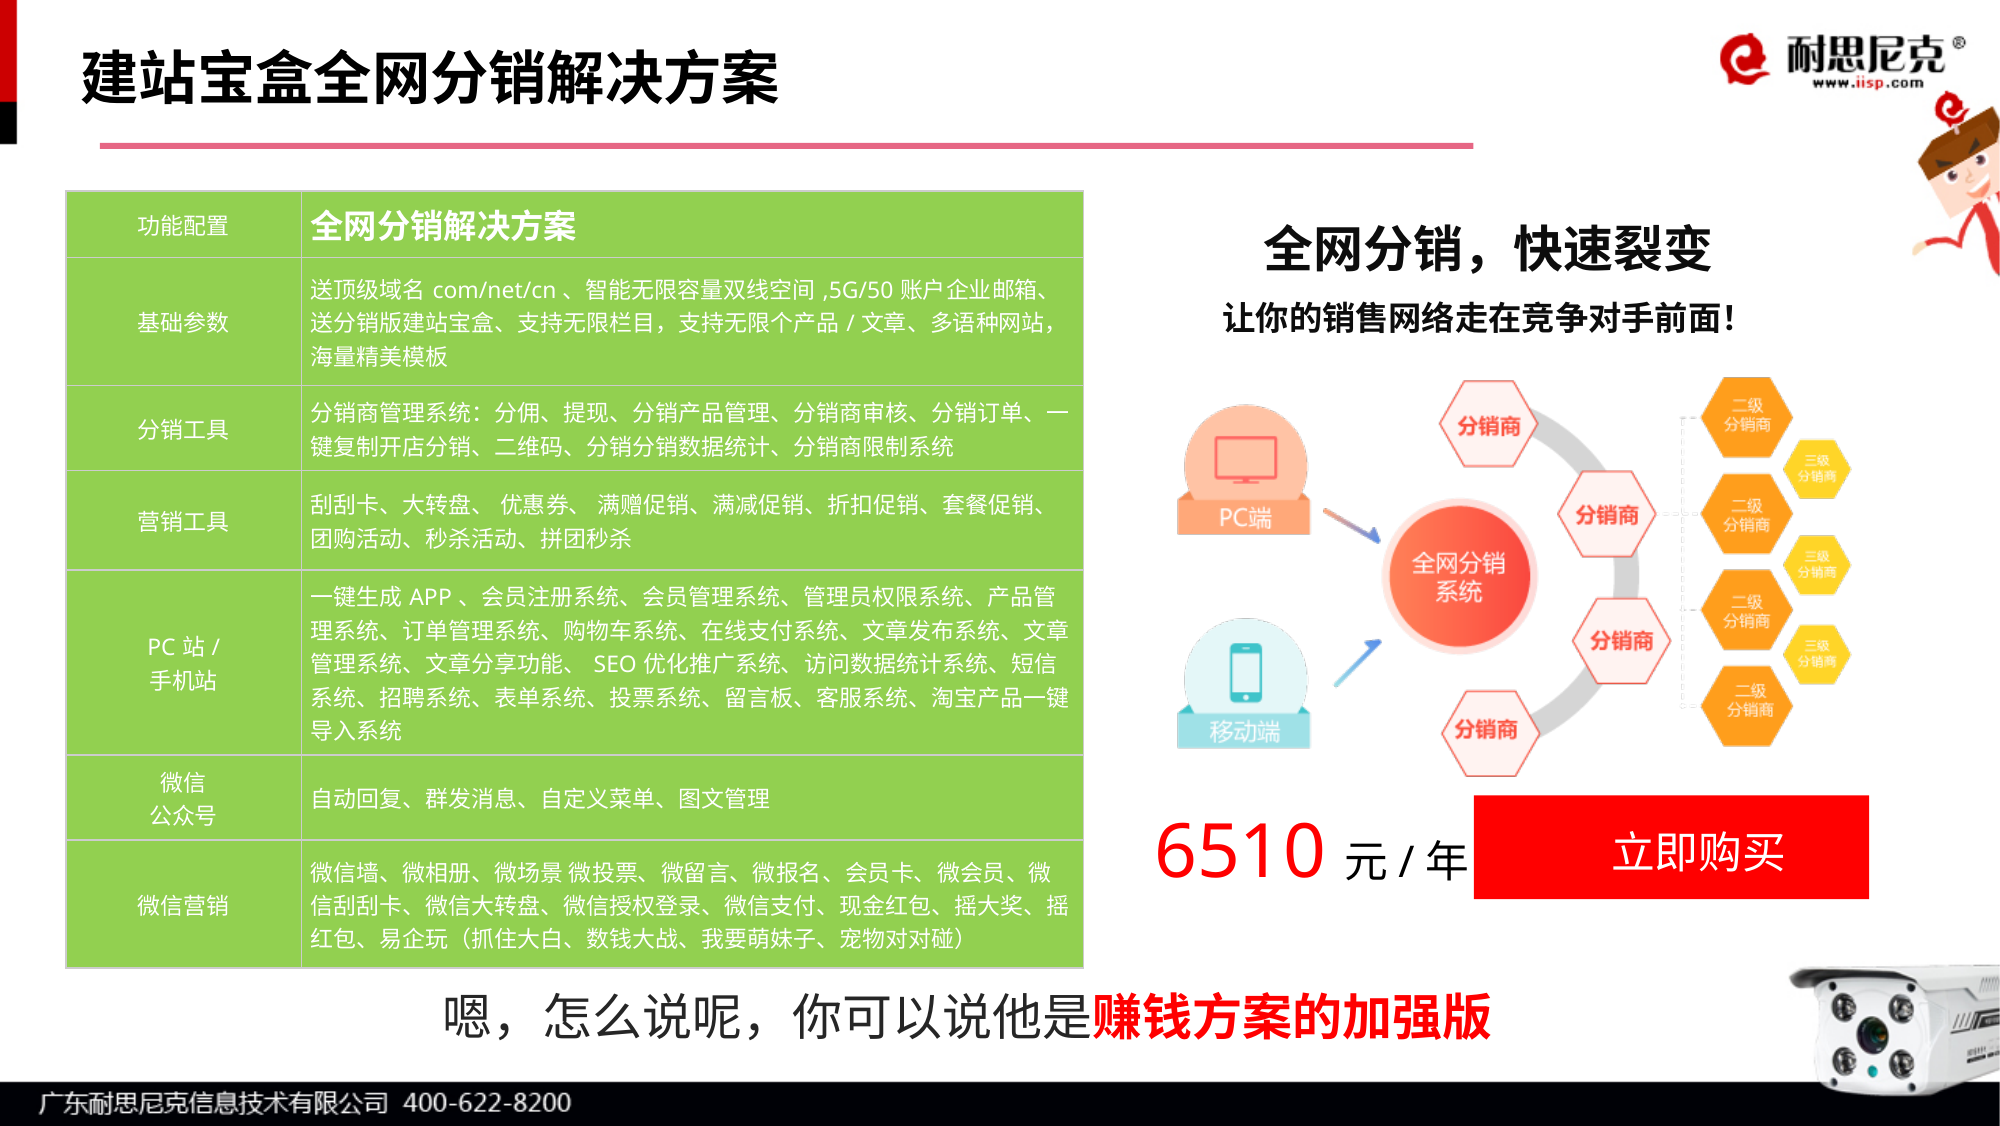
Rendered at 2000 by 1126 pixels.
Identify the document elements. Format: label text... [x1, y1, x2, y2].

text_box 建站宝盒全网分销解决方案 [65, 41, 1641, 144]
text_box 6510元/年 [1139, 795, 1484, 901]
table_header 全网分销解决方案 [302, 192, 1083, 257]
table_cell 营销工具 [67, 471, 301, 569]
table_cell 送顶级域名com/net/cn、智能无限容量双线空间,5G/50账户企业邮箱、送分销版建站宝盒、支持无限栏目，支持无限个产品/文章、多语种网站，海量精美模板 [302, 258, 1083, 385]
table_cell 微信营销 [67, 841, 301, 967]
table_cell 一键生成APP、会员注册系统、会员管理系统、管理员权限系统、产品管理系统、订单管理系统、购物车系统、在线支付系统、文章发布系统、文章管理系统、文章分享功能、SEO优化推广系统、访问数据统计系统、短信系统、招聘系统、表单系统、投票系统、留言板、客服系统、淘宝产品一键导入系统 [302, 571, 1083, 754]
text_box 嗯，怎么说呢，你可以说他是赚钱方案的加强版 [65, 978, 1870, 1053]
text_box [99, 142, 1475, 150]
table_cell PC站/ 手机站 [67, 571, 301, 754]
table_cell 微信 公众号 [67, 756, 301, 839]
table_header 功能配置 [67, 192, 301, 257]
picture [0, 0, 2000, 1126]
table_cell 自动回复、群发消息、自定义菜单、图文管理 [302, 756, 1083, 839]
text_box 全网分销，快速裂变 让你的销售网络走在竞争对手前面！ [1086, 179, 1891, 345]
table_cell 刮刮卡、大转盘、 优惠券、 满赠促销、满减促销、折扣促销、套餐促销、团购活动、秒杀活动、拼团秒杀 [302, 471, 1083, 569]
table_cell 微信墙、微相册、微场景 微投票、微留言、微报名、会员卡、微会员、微信刮刮卡、微信大转盘、微信授权登录、微信支付、现金红包、摇大奖、摇红包、易企玩（抓住大白、数钱大战、我要萌妹子、宠物对对碰） [302, 841, 1083, 967]
table_cell 基础参数 [67, 258, 301, 385]
table_cell 分销工具 [67, 386, 301, 470]
text_box [1484, 794, 1871, 900]
text_box 立即购买 [1596, 817, 1801, 885]
table_cell 分销商管理系统：分佣、提现、分销产品管理、分销商审核、分销订单、一键复制开店分销、二维码、分销分销数据统计、分销商限制系统 [302, 386, 1083, 470]
